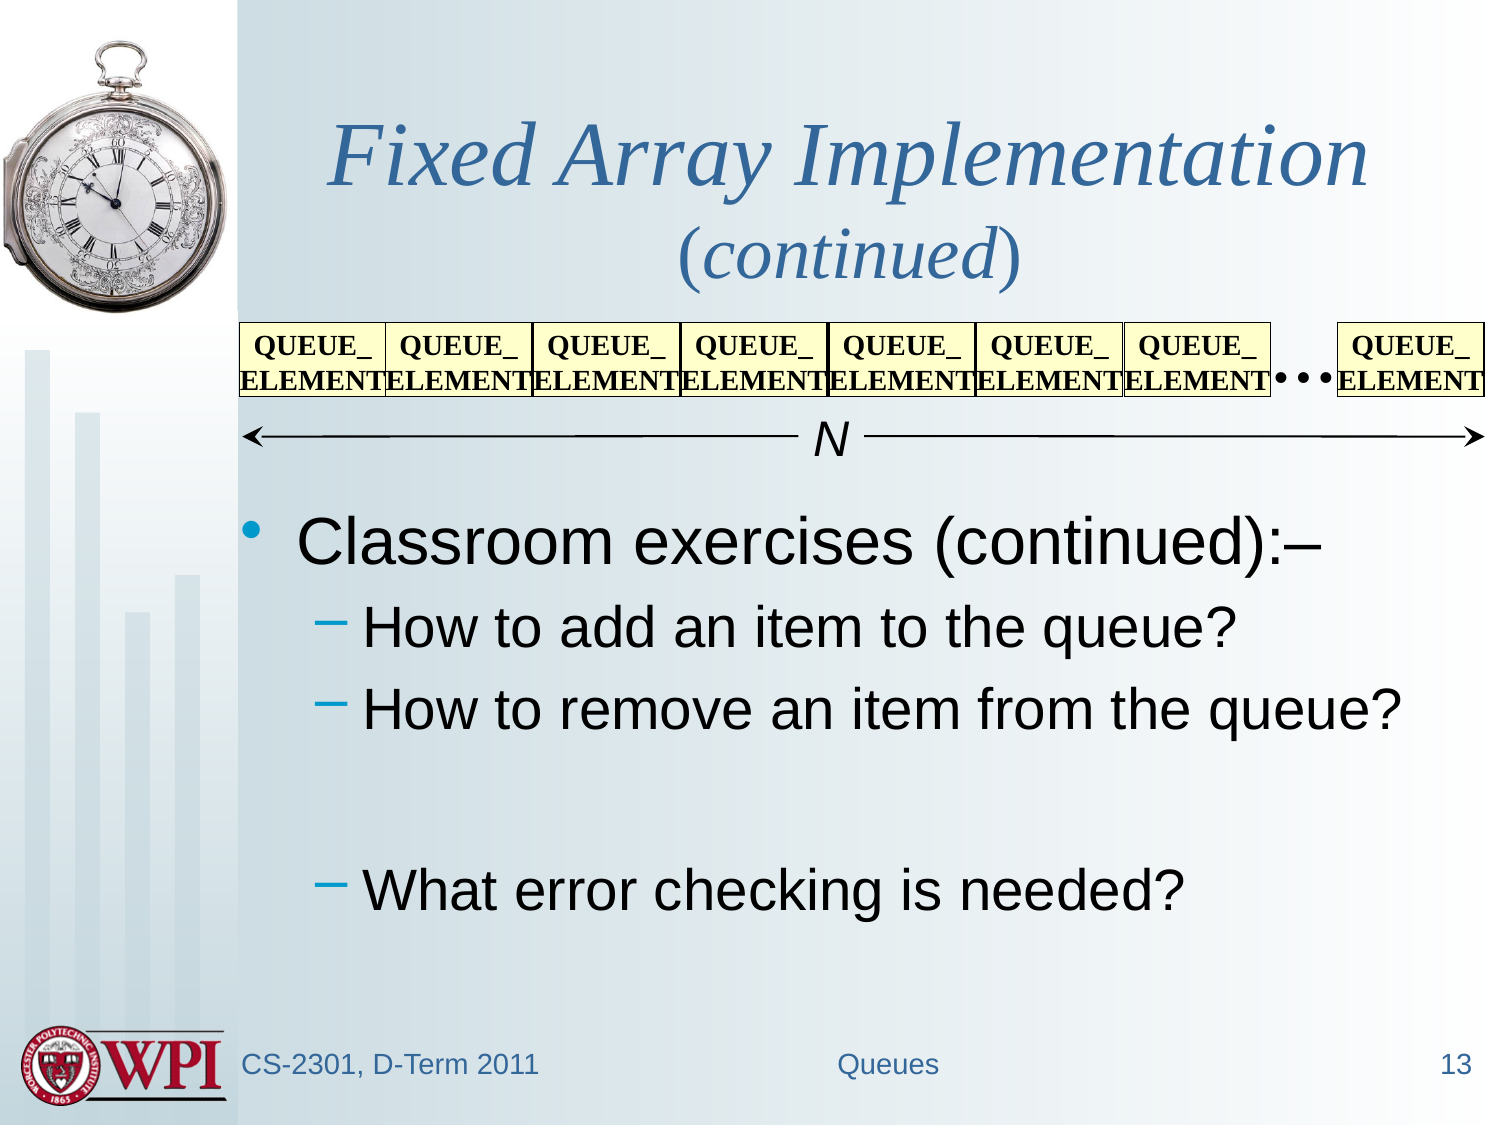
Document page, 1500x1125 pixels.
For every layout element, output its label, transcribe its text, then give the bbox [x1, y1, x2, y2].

title Fixed Array Implementation (continued) [212, 99, 1488, 288]
text_box QUEUE_ ELEMENT [976, 322, 1123, 397]
list Classroom exercises (continued):– How to add an item to the queue? How to remove an item from the queue? What error checking is needed? [225, 489, 1500, 1000]
picture [0, 28, 235, 324]
text_box QUEUE_ ELEMENT [239, 322, 385, 397]
footer Queues [651, 1025, 1126, 1100]
text_box QUEUE_ ELEMENT [1124, 322, 1270, 397]
slide_number 13 [1175, 1025, 1488, 1100]
text_box QUEUE_ ELEMENT [1338, 322, 1484, 397]
text_box … [1270, 316, 1338, 397]
picture [21, 999, 238, 1106]
slide_number CS-2301, D-Term 2011 [226, 1025, 577, 1100]
text_box QUEUE_ ELEMENT [533, 322, 680, 397]
text_box QUEUE_ ELEMENT [680, 322, 828, 397]
text_box N [798, 398, 865, 474]
text_box QUEUE_ ELEMENT [828, 322, 975, 397]
text_box QUEUE_ ELEMENT [385, 322, 532, 397]
